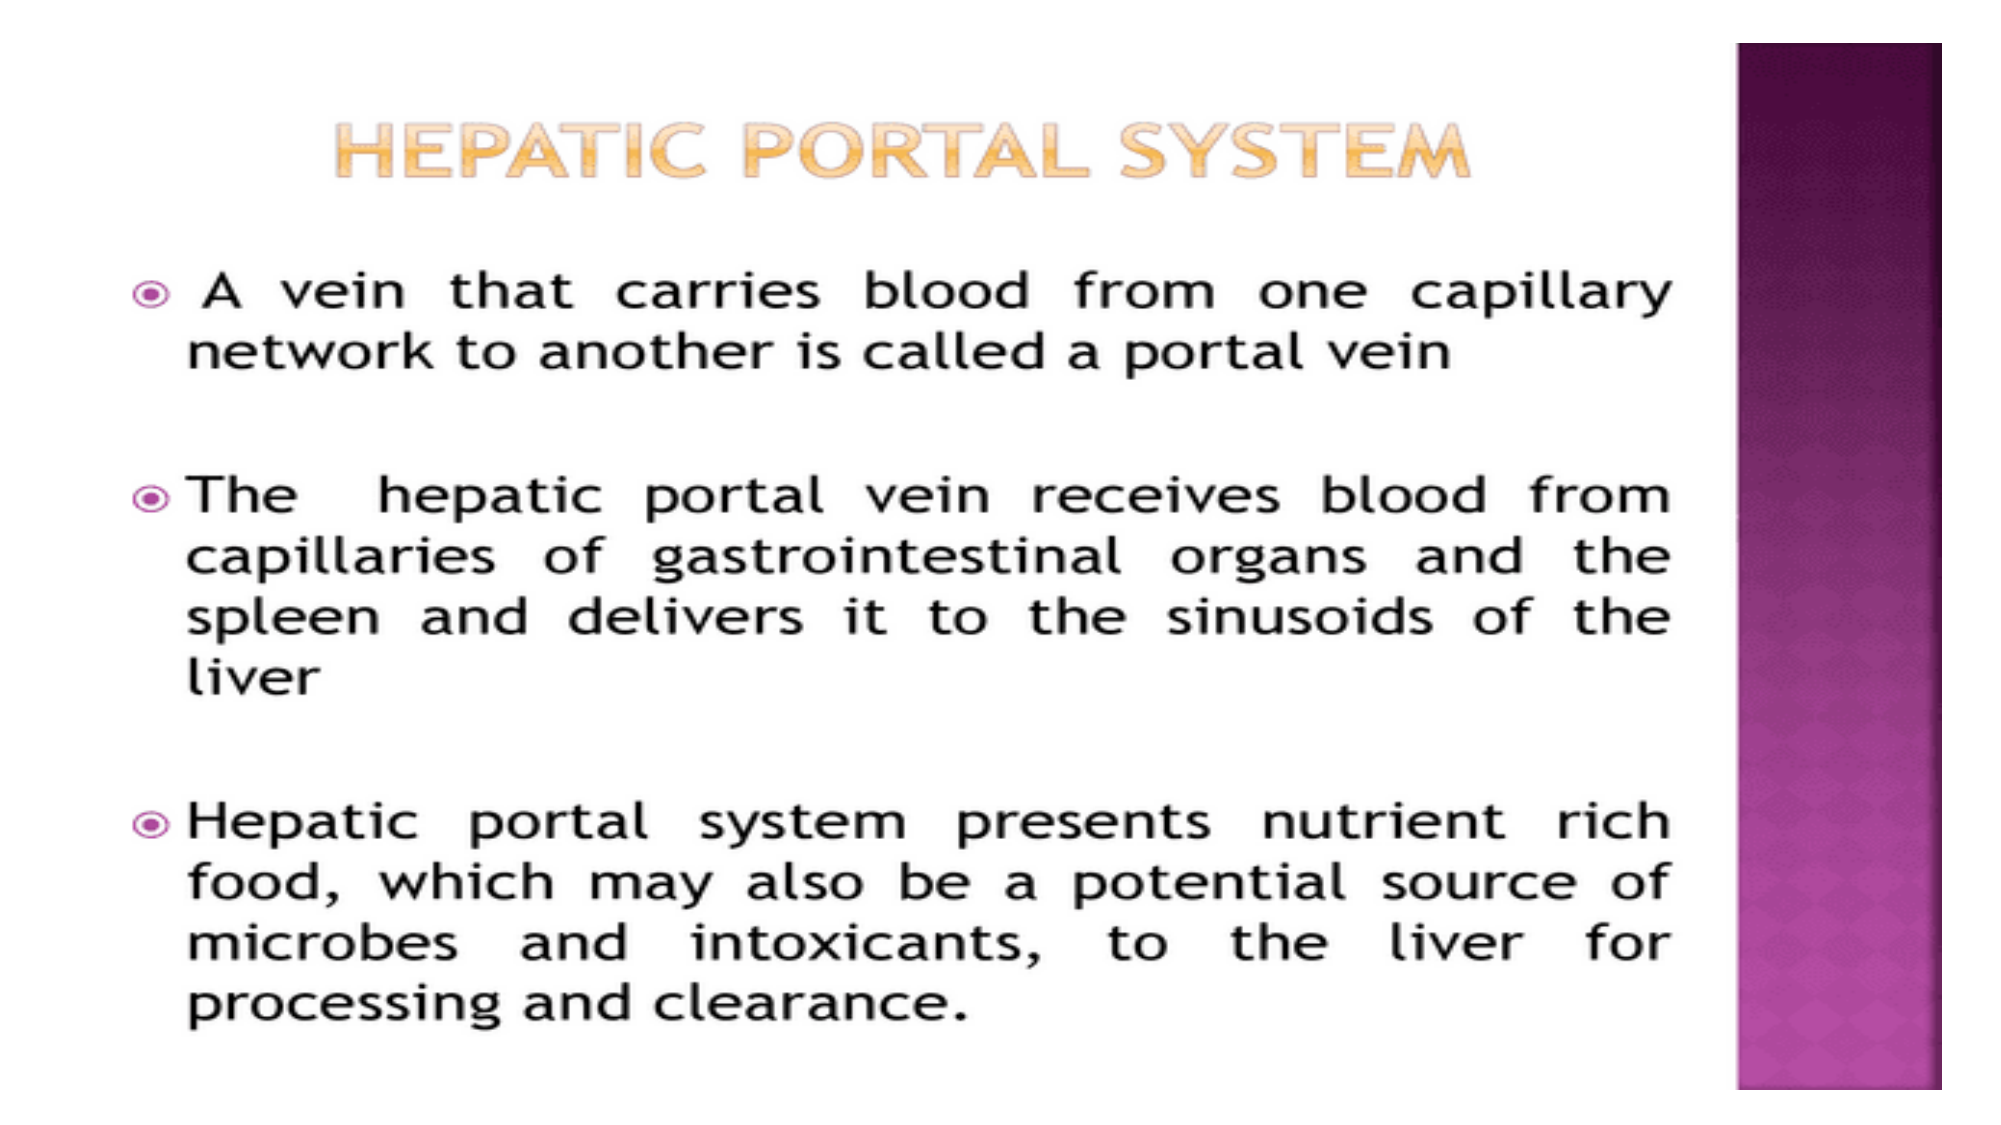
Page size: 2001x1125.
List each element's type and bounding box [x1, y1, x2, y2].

picture [131, 42, 1942, 1091]
